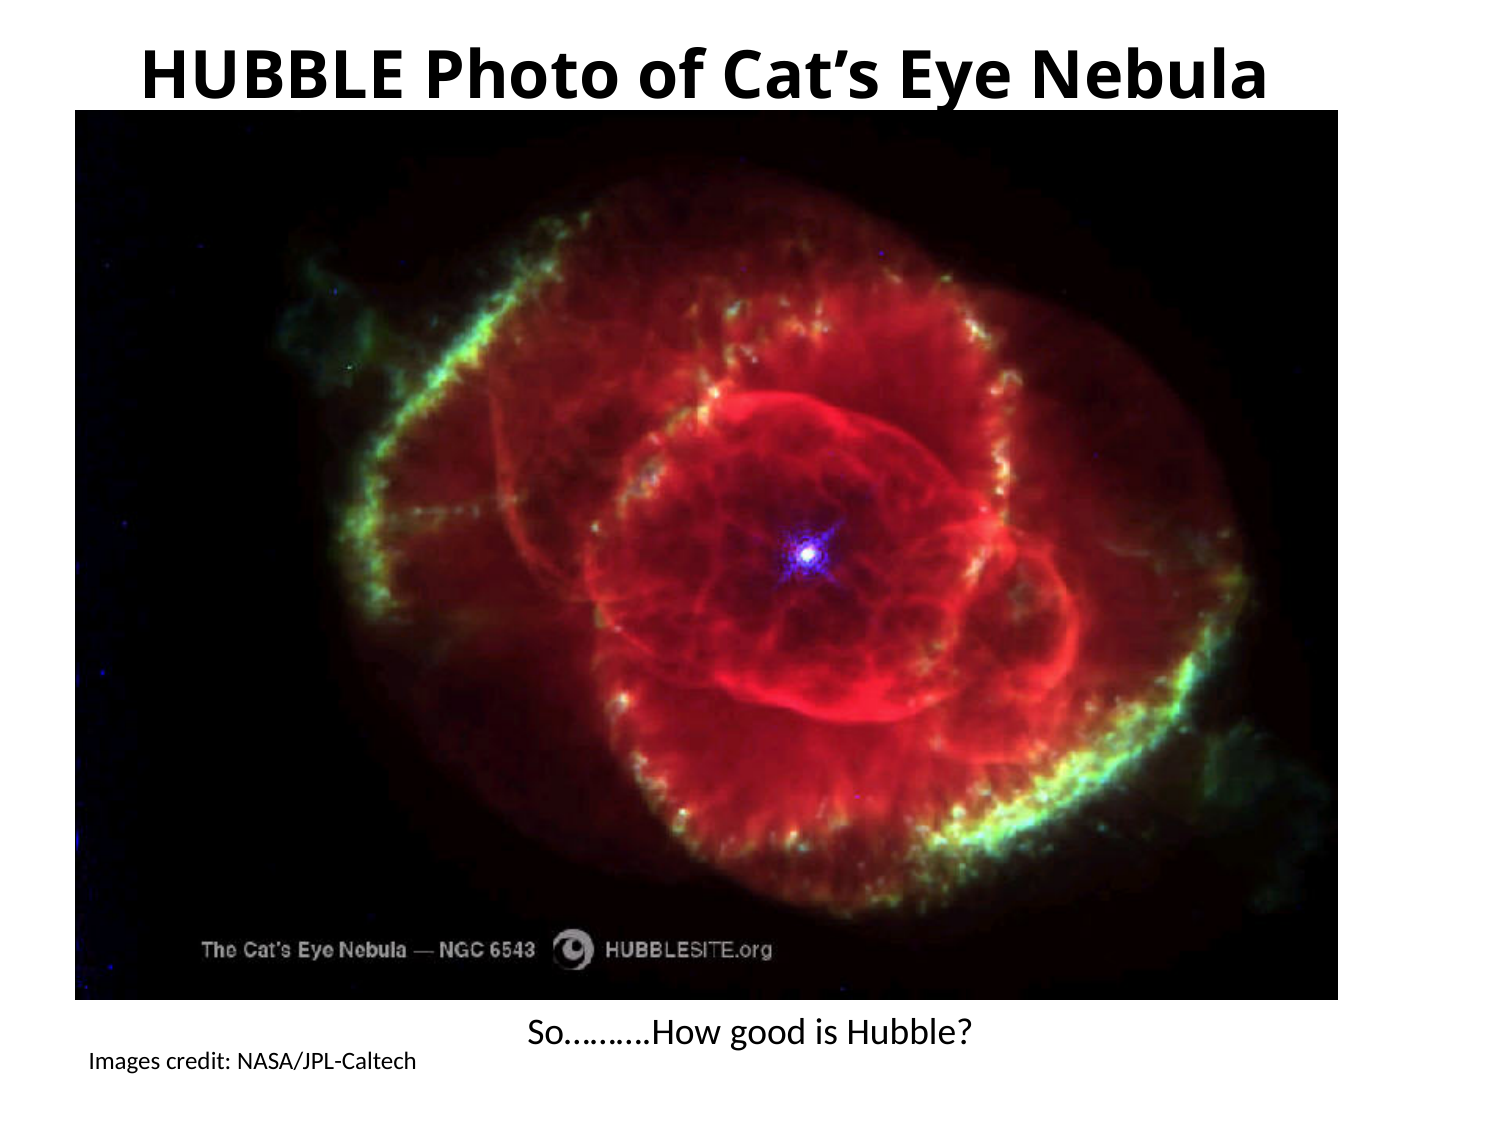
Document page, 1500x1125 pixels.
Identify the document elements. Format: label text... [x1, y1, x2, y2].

text_box HUBBLE Photo of Cat’s Eye Nebula [124, 24, 1463, 120]
picture [74, 110, 1338, 1001]
text_box Images credit: NASA/JPL-Caltech [73, 1037, 433, 1083]
text_box So……….How good is Hubble? [512, 1010, 1225, 1060]
